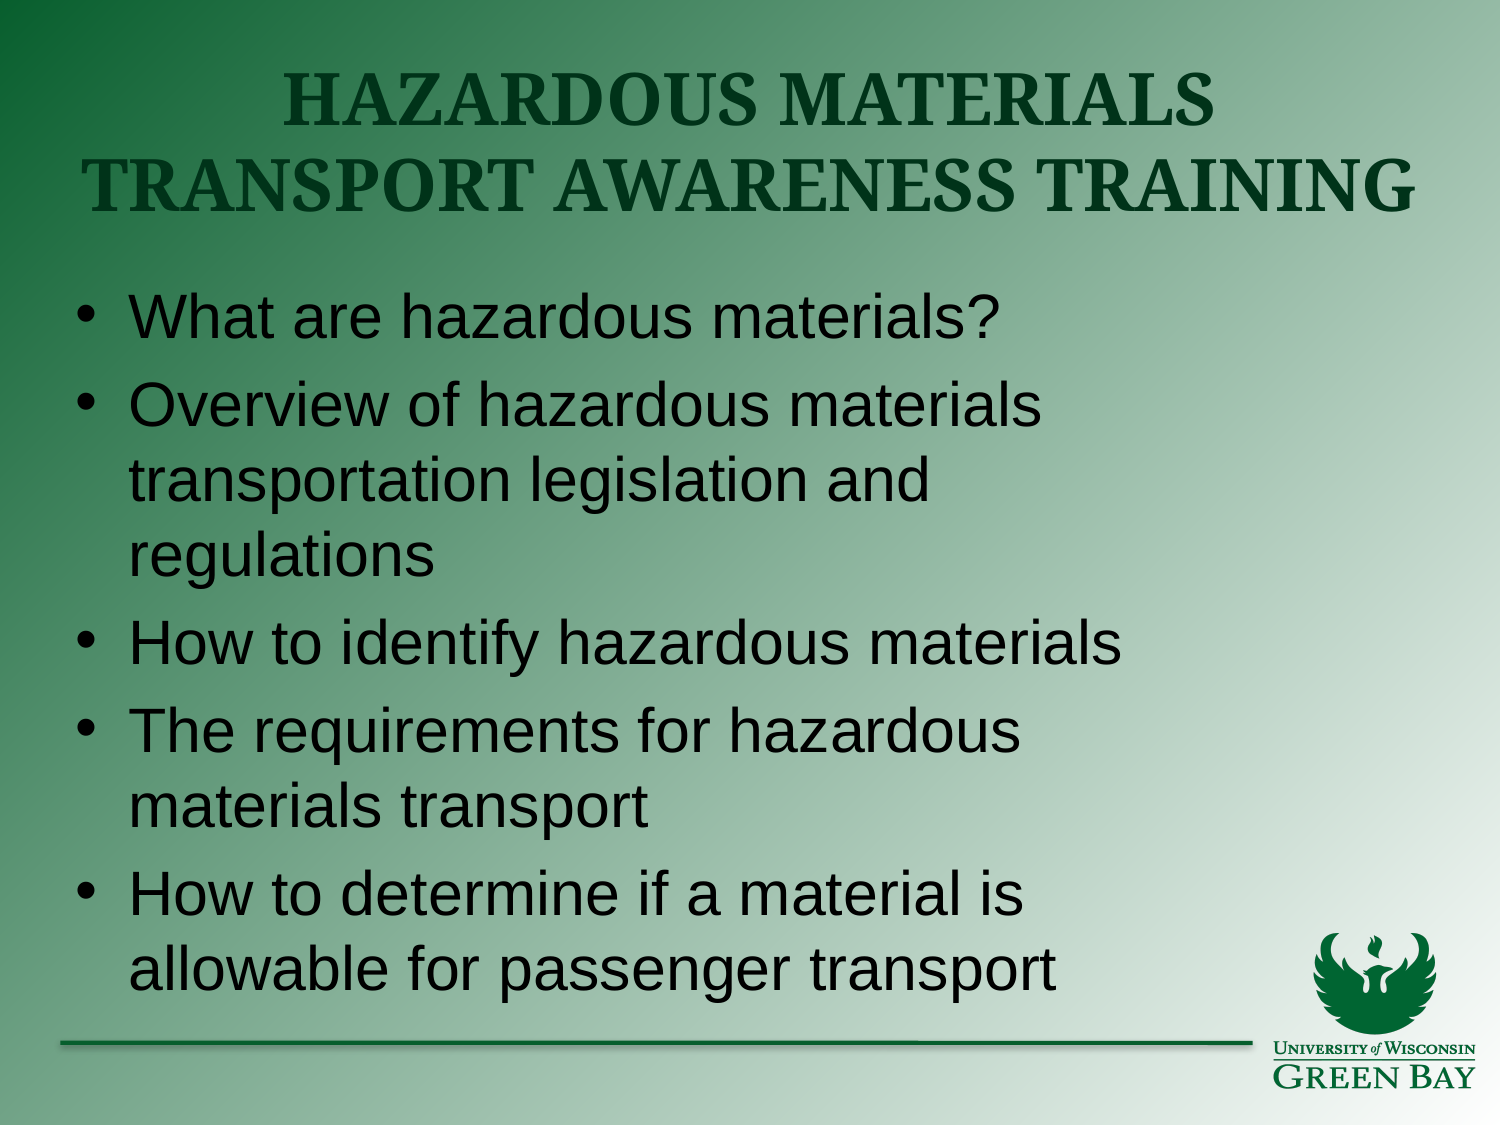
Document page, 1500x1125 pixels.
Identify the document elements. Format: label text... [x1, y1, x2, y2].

title Hazardous Materials Transport Awareness Training [60, 45, 1440, 244]
picture [1268, 931, 1480, 1090]
list What are hazardous materials? Overview of hazardous materials transportation legislation and regulations How to identify hazardous materials The requirements for hazardous materials transport How to determine if a material is allowable for passenger transport [60, 268, 1253, 1014]
